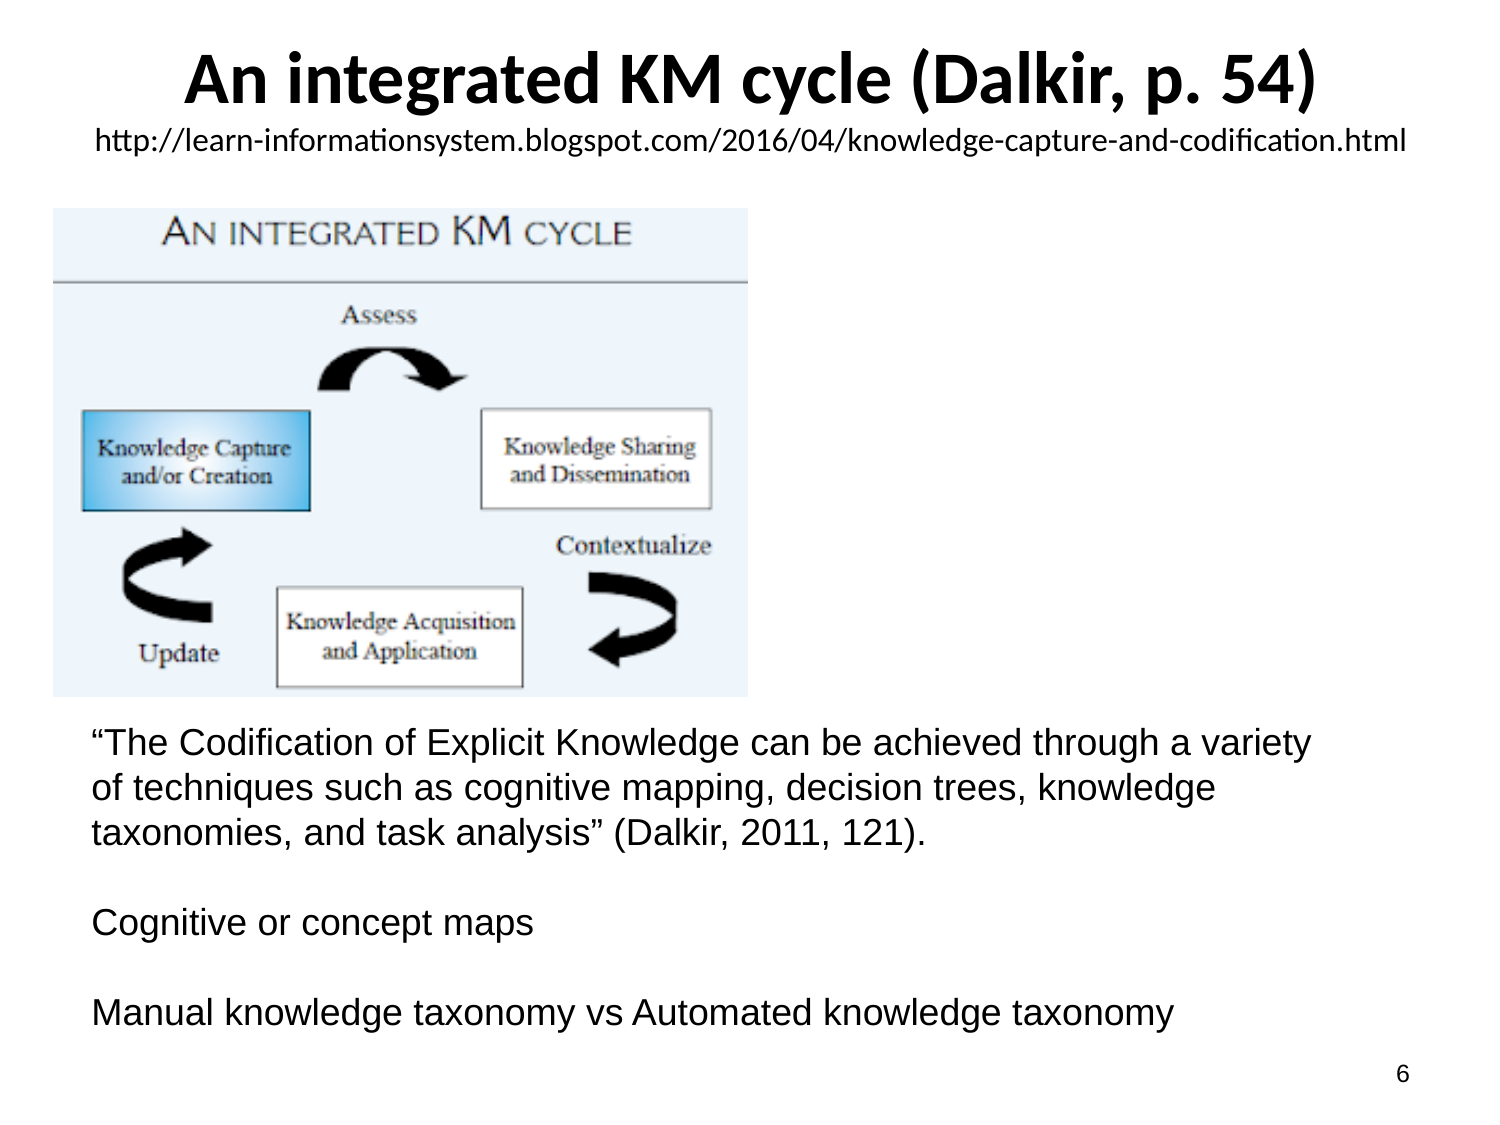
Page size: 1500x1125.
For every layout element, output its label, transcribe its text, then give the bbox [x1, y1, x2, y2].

picture [52, 207, 748, 697]
title An integrated KM cycle (Dalkir, p. 54) http://learn-informationsystem.blogspot.com/2016/04/knowledge-capture-and-codification.html [76, 19, 1427, 168]
slide_number 5 [1074, 1042, 1425, 1103]
text_box “The Codification of Explicit Knowledge can be achieved through a variety of techniques such as cognitive mapping, decision trees, knowledge taxonomies, and task analysis” (Dalkir, 2011, 121). Cognitive or concept maps Manual knowledge taxonomy vs Automated knowledge taxonomy [76, 710, 1341, 1041]
